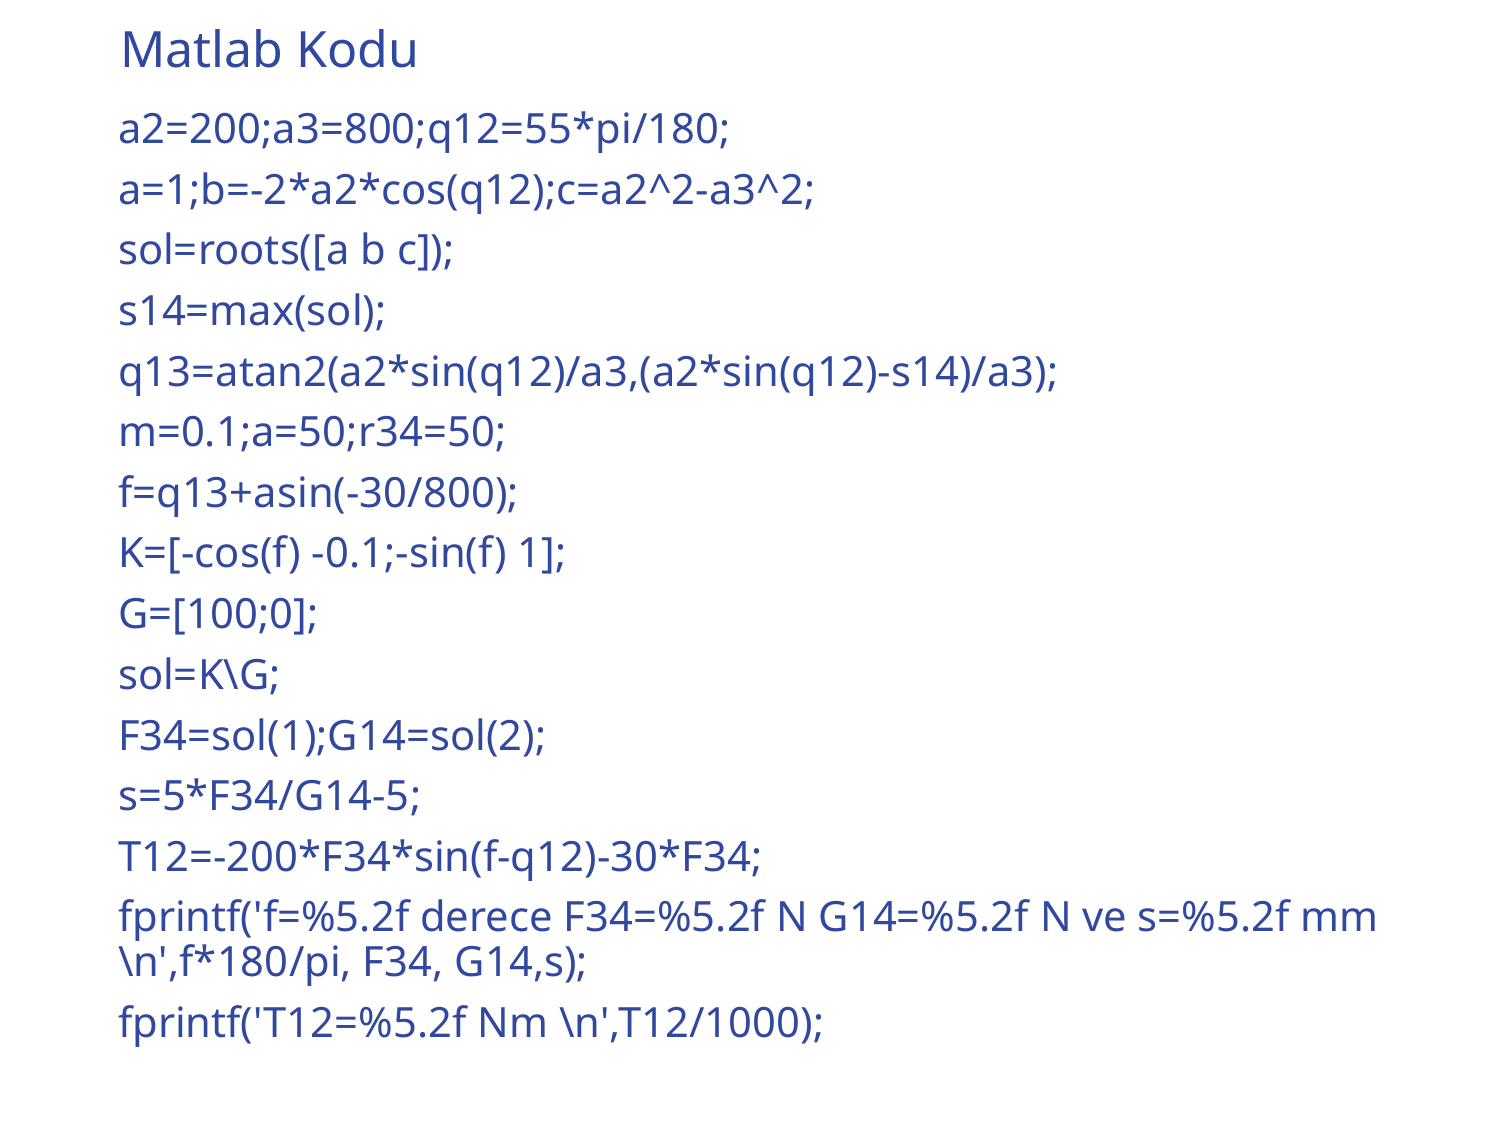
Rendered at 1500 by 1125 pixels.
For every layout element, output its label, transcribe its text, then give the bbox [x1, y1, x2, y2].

list a2=200;a3=800;q12=55*pi/180; a=1;b=-2*a2*cos(q12);c=a2^2-a3^2; sol=roots([a b c]); s14=max(sol); q13=atan2(a2*sin(q12)/a3,(a2*sin(q12)-s14)/a3); m=0.1;a=50;r34=50; f=q13+asin(-30/800); K=[-cos(f) -0.1;-sin(f) 1]; G=[100;0]; sol=K\G; F34=sol(1);G14=sol(2); s=5*F34/G14-5; T12=-200*F34*sin(f-q12)-30*F34; fprintf('f=%5.2f derece F34=%5.2f N G14=%5.2f N ve s=%5.2f mm \n',f*180/pi, F34, G14,s); fprintf('T12=%5.2f Nm \n',T12/1000); [103, 99, 1397, 1100]
title Matlab Kodu [105, 12, 1400, 91]
